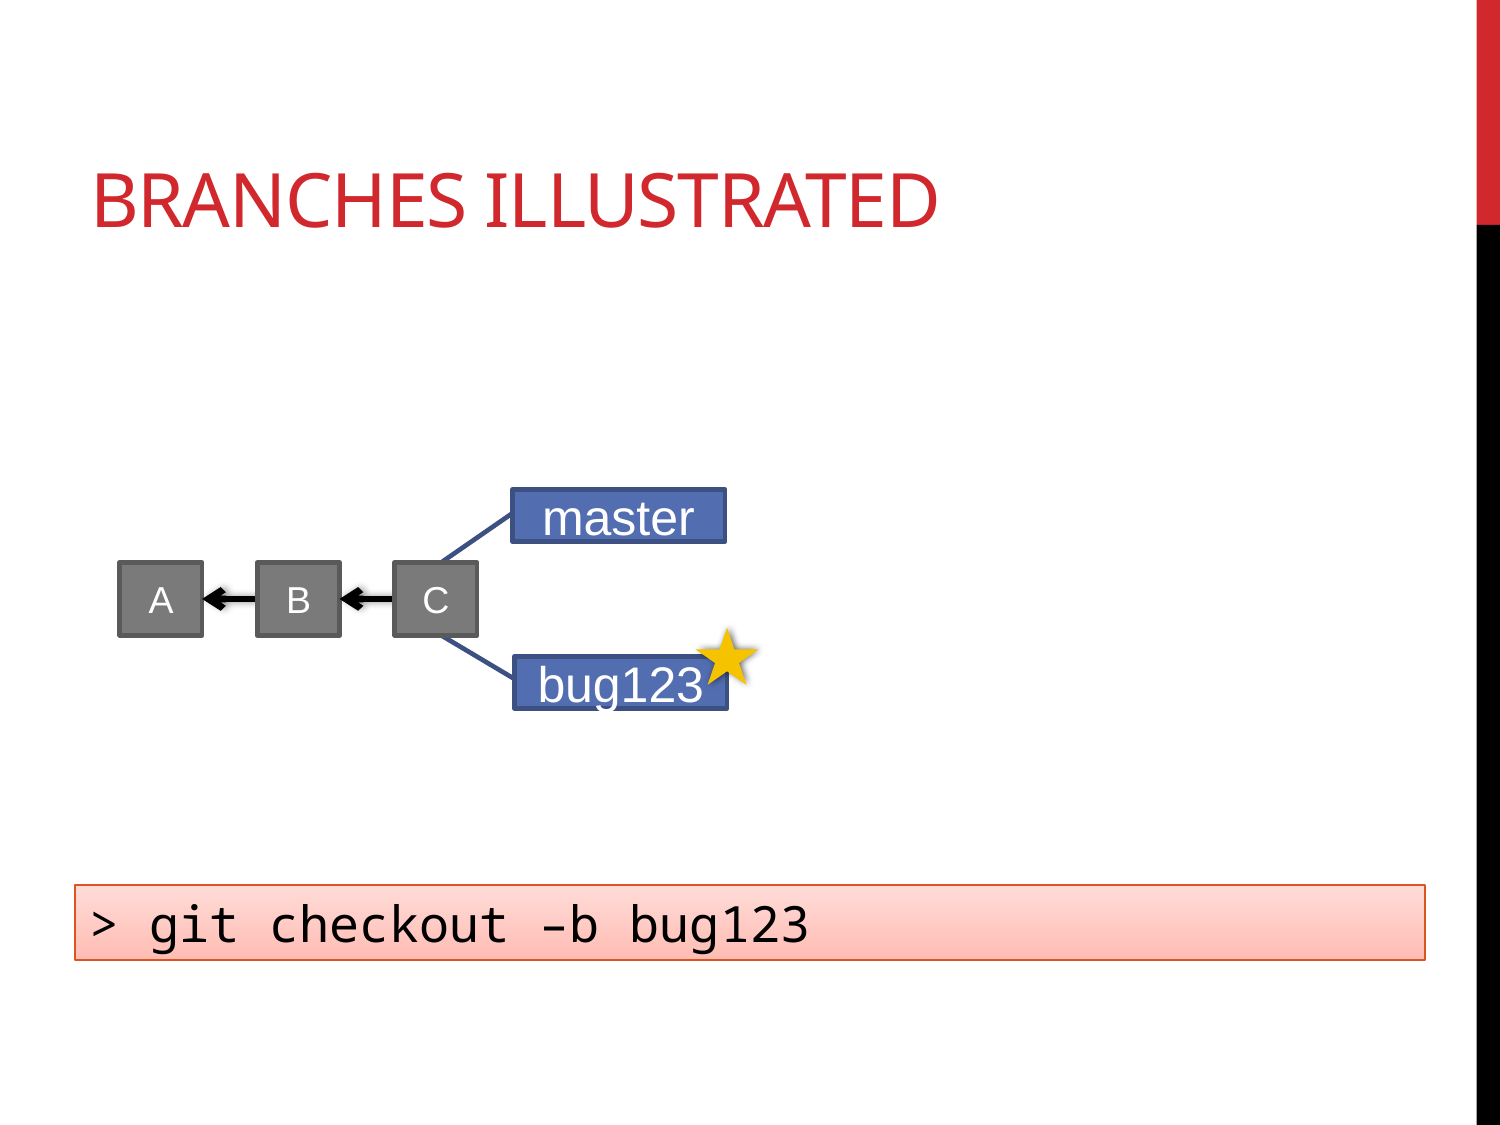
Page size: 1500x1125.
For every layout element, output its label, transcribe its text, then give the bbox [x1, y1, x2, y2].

title Branches Illustrated [75, 25, 1025, 250]
text_box B [255, 560, 342, 638]
text_box > git checkout –b bug123 [74, 884, 1426, 961]
text_box C [392, 560, 479, 638]
text_box [695, 627, 759, 685]
text_box master [441, 487, 727, 560]
text_box A [117, 560, 204, 638]
text_box bug123 [441, 638, 729, 711]
